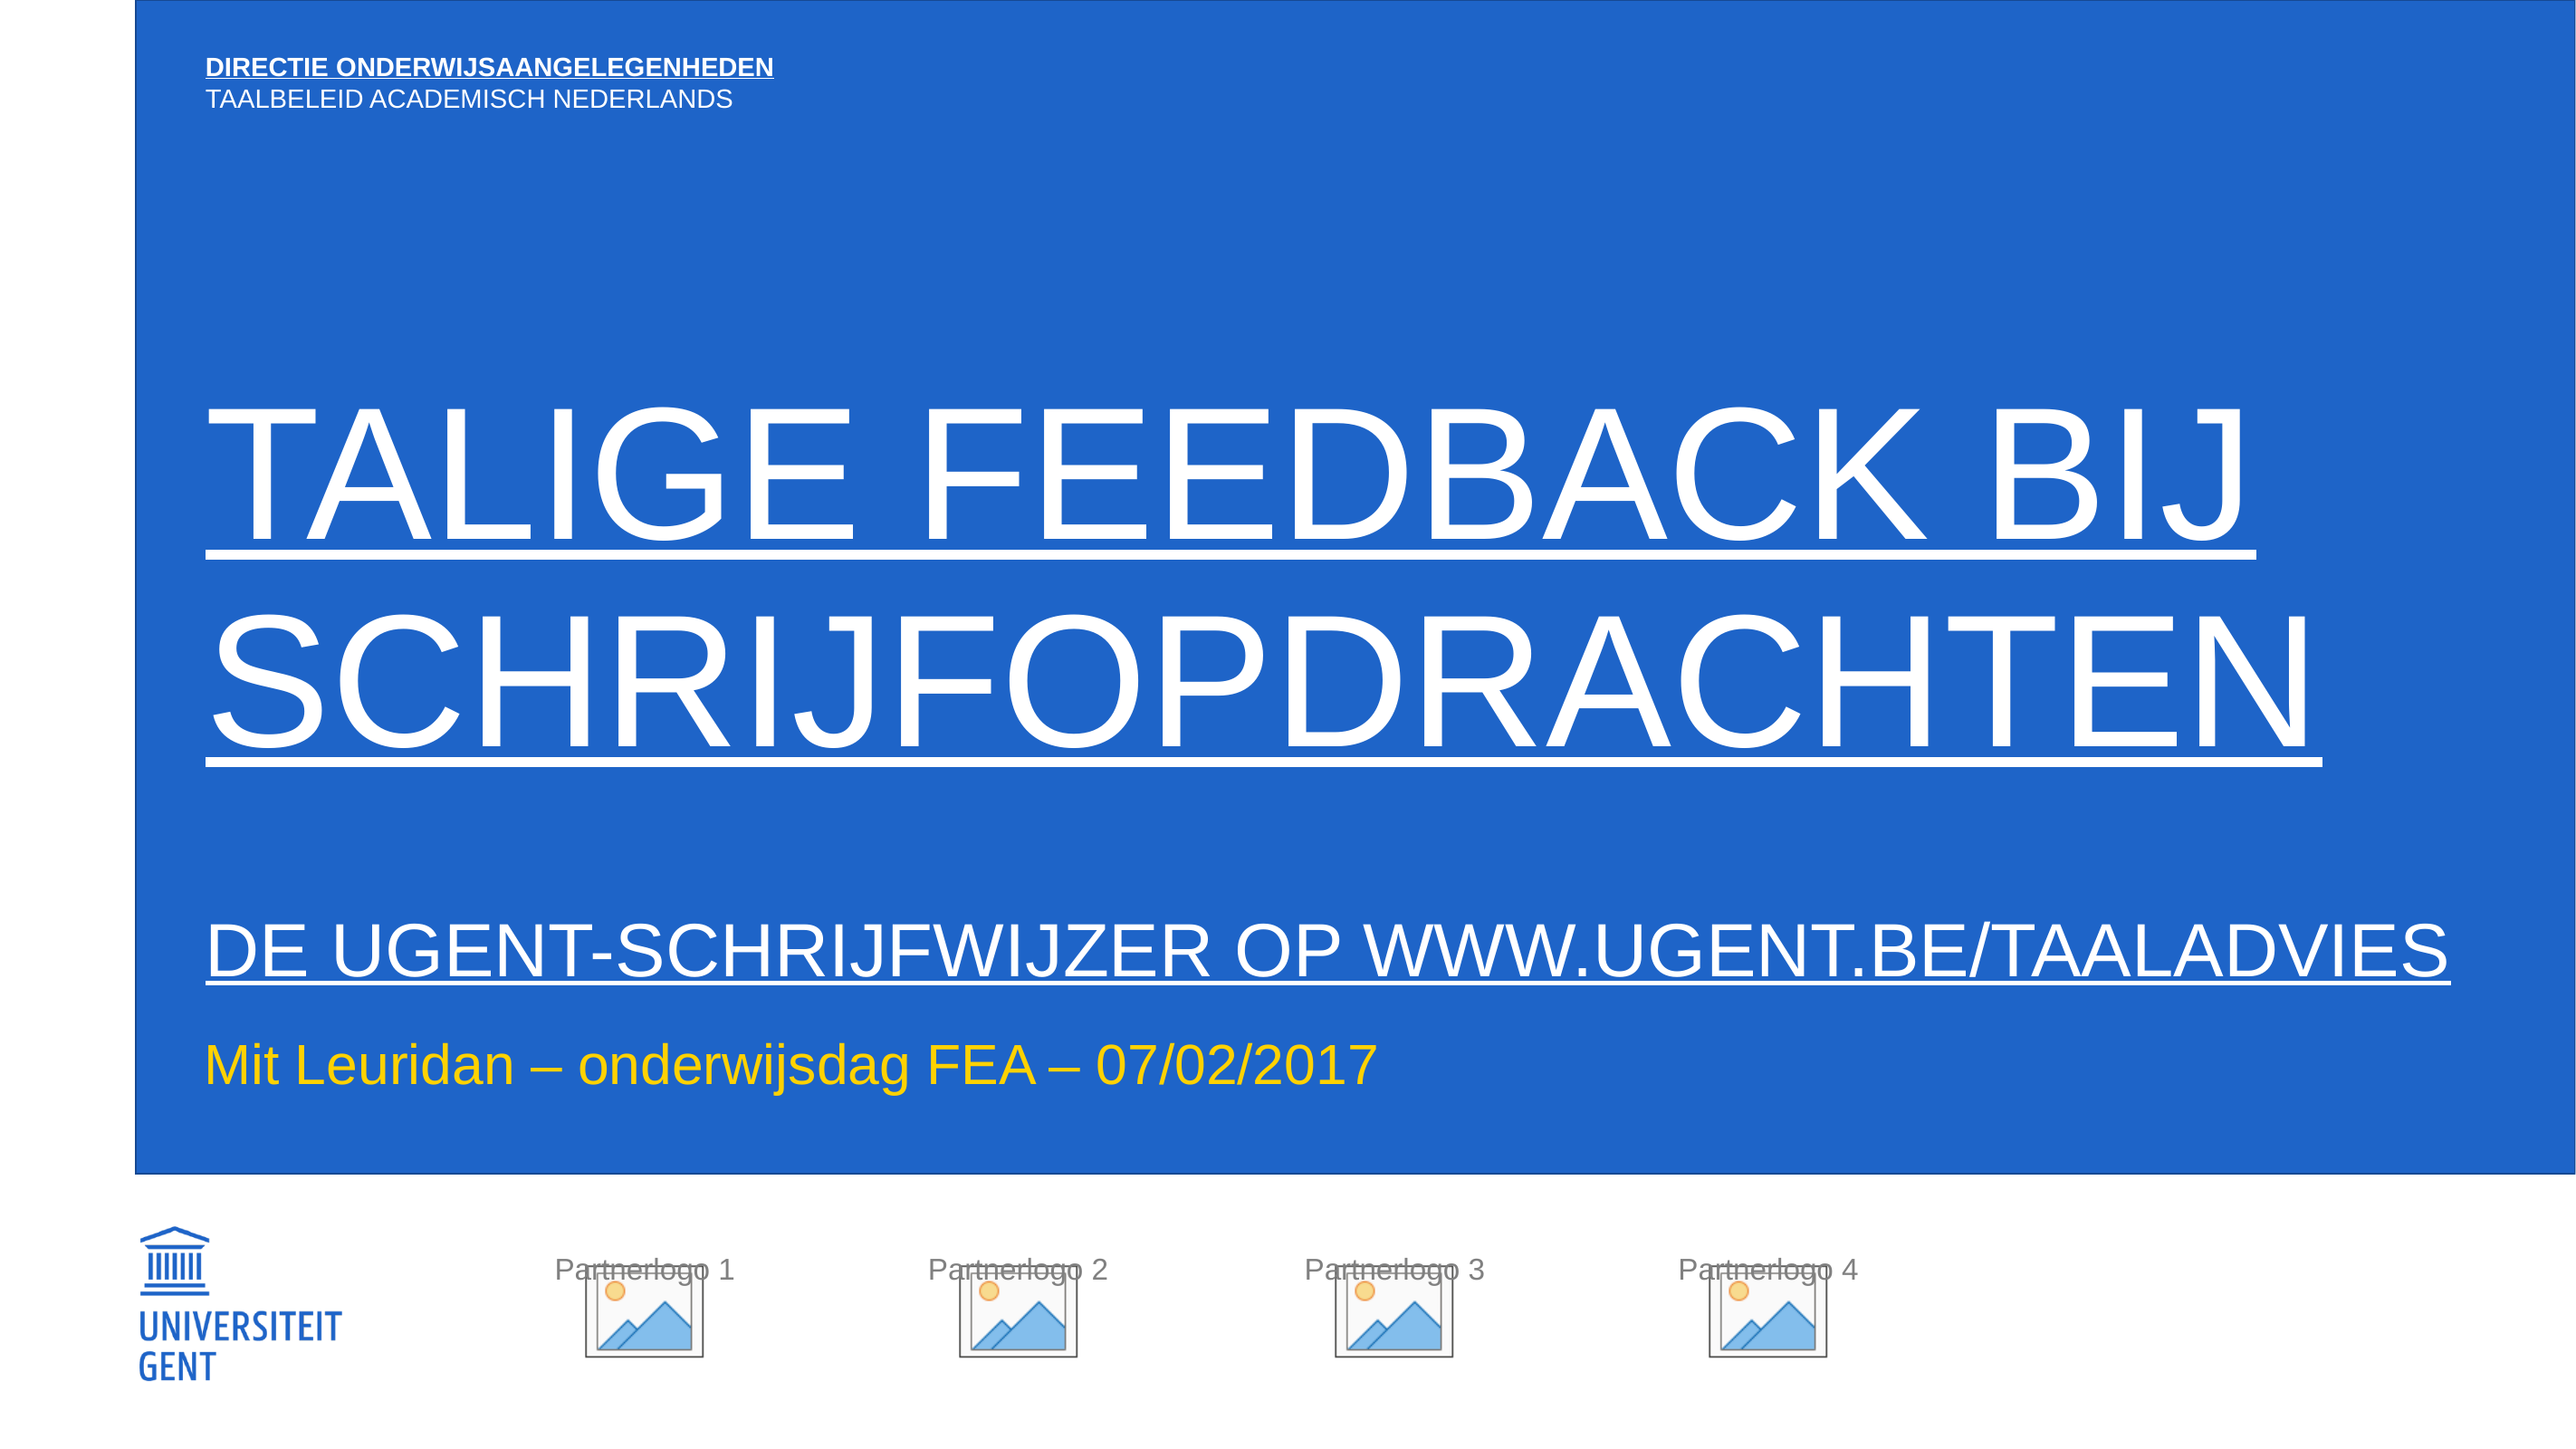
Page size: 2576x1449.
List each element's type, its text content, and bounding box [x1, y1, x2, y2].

picture [1221, 1243, 1567, 1381]
title Talige feedback bij schrijfopdrachten de Ugent-schrijfwijzer op www.ugent.be/taaladvies [191, 340, 2510, 999]
picture [1595, 1243, 1941, 1381]
picture [474, 1243, 815, 1381]
picture [848, 1243, 1189, 1381]
list diRECTIE onderwijsaangelegenheden Taalbeleid academisch nederlands [191, 40, 2447, 120]
picture [72, 1174, 415, 1449]
subtitle Mit Leuridan – onderwijsdag FEA – 07/02/2017 [190, 1021, 2447, 1108]
